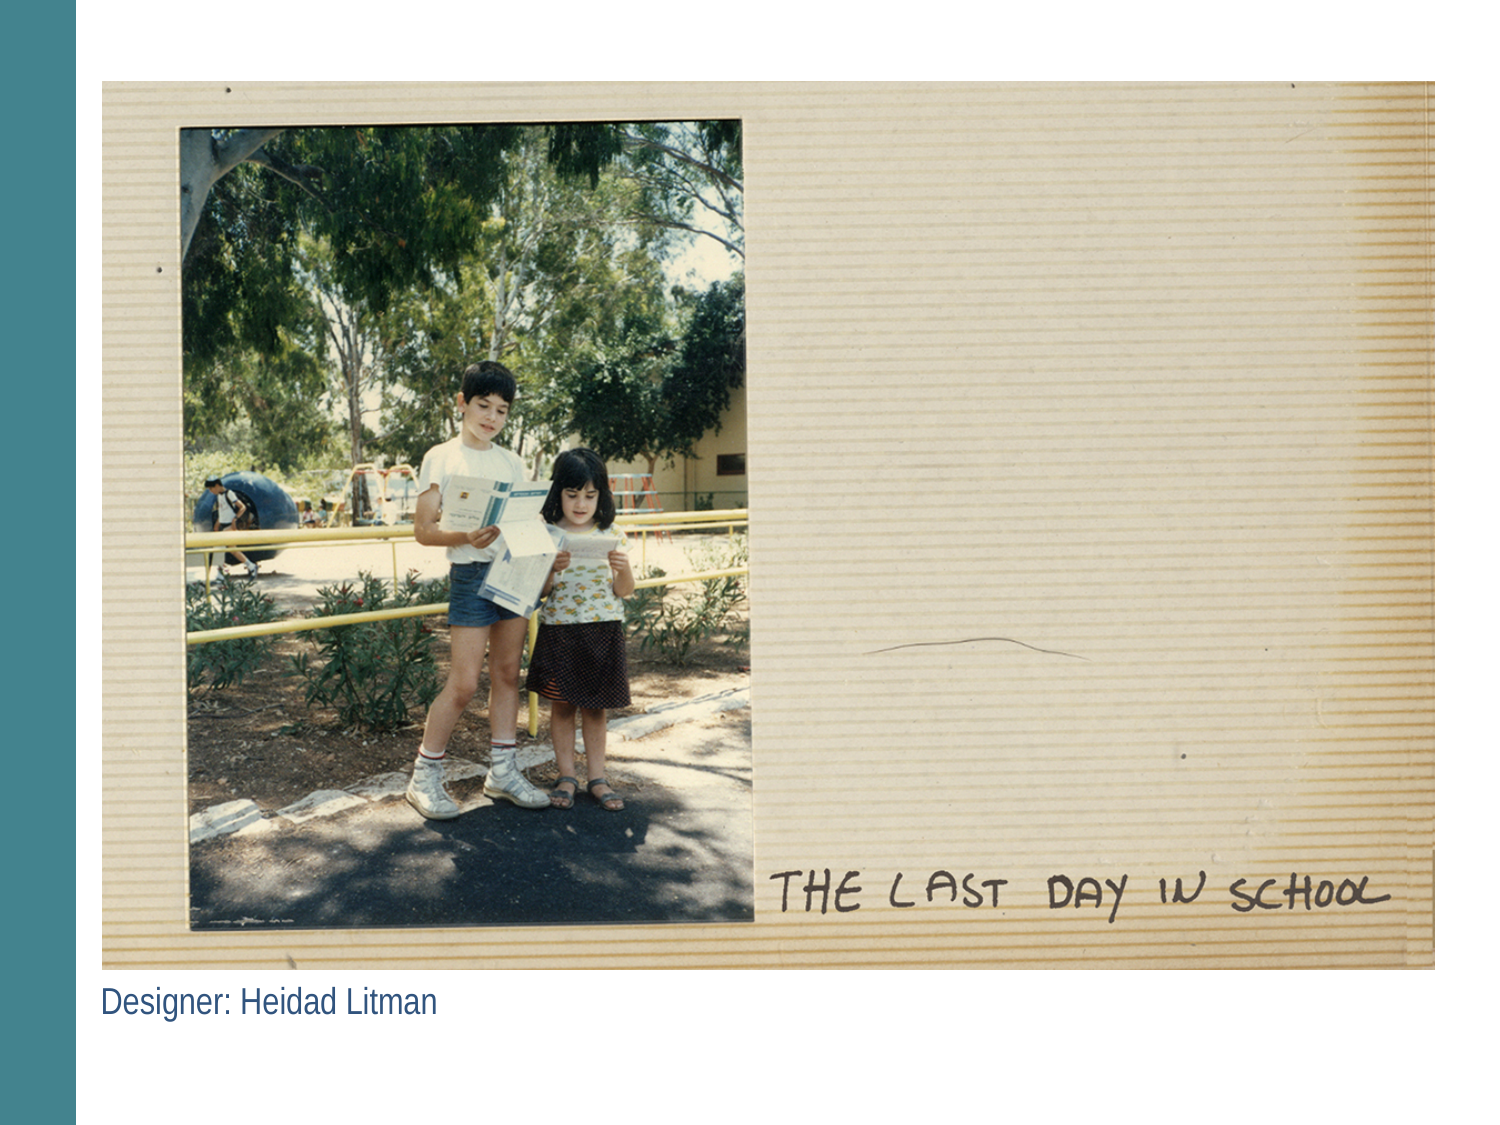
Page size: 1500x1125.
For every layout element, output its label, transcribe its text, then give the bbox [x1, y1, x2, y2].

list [101, 81, 1435, 970]
text_box Designer: Heidad Litman [85, 969, 623, 1030]
